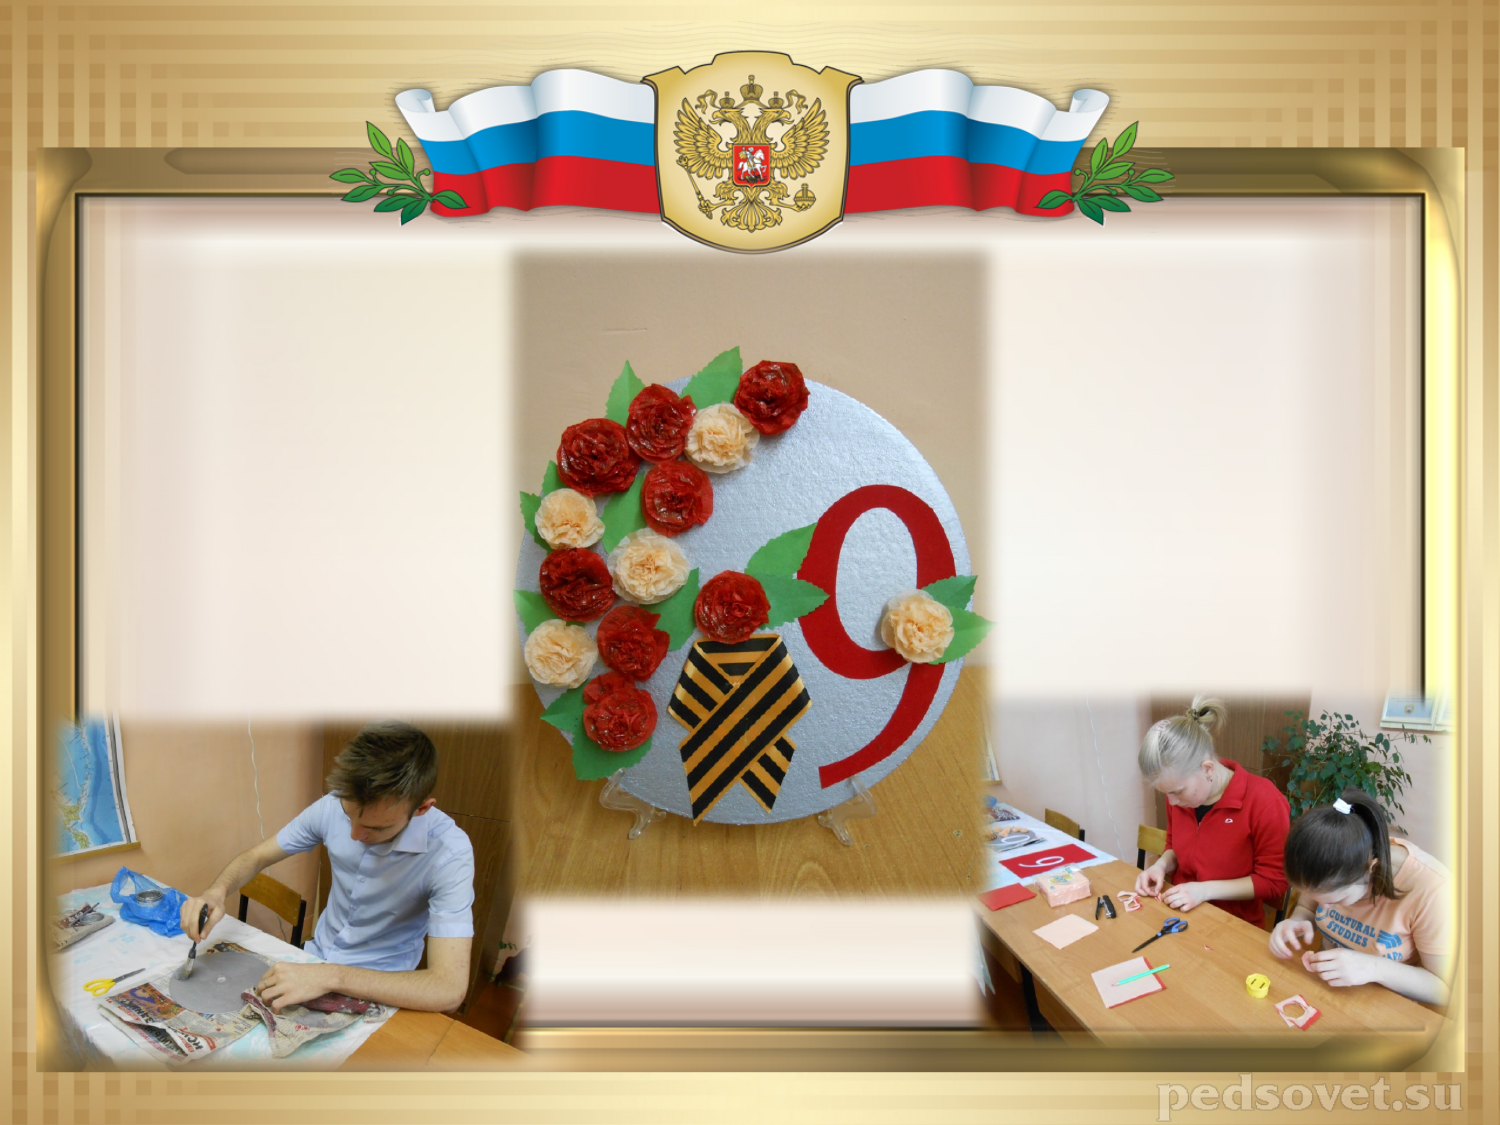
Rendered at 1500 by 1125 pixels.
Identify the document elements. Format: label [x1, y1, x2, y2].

picture [0, 0, 1500, 1125]
list [42, 703, 542, 1077]
